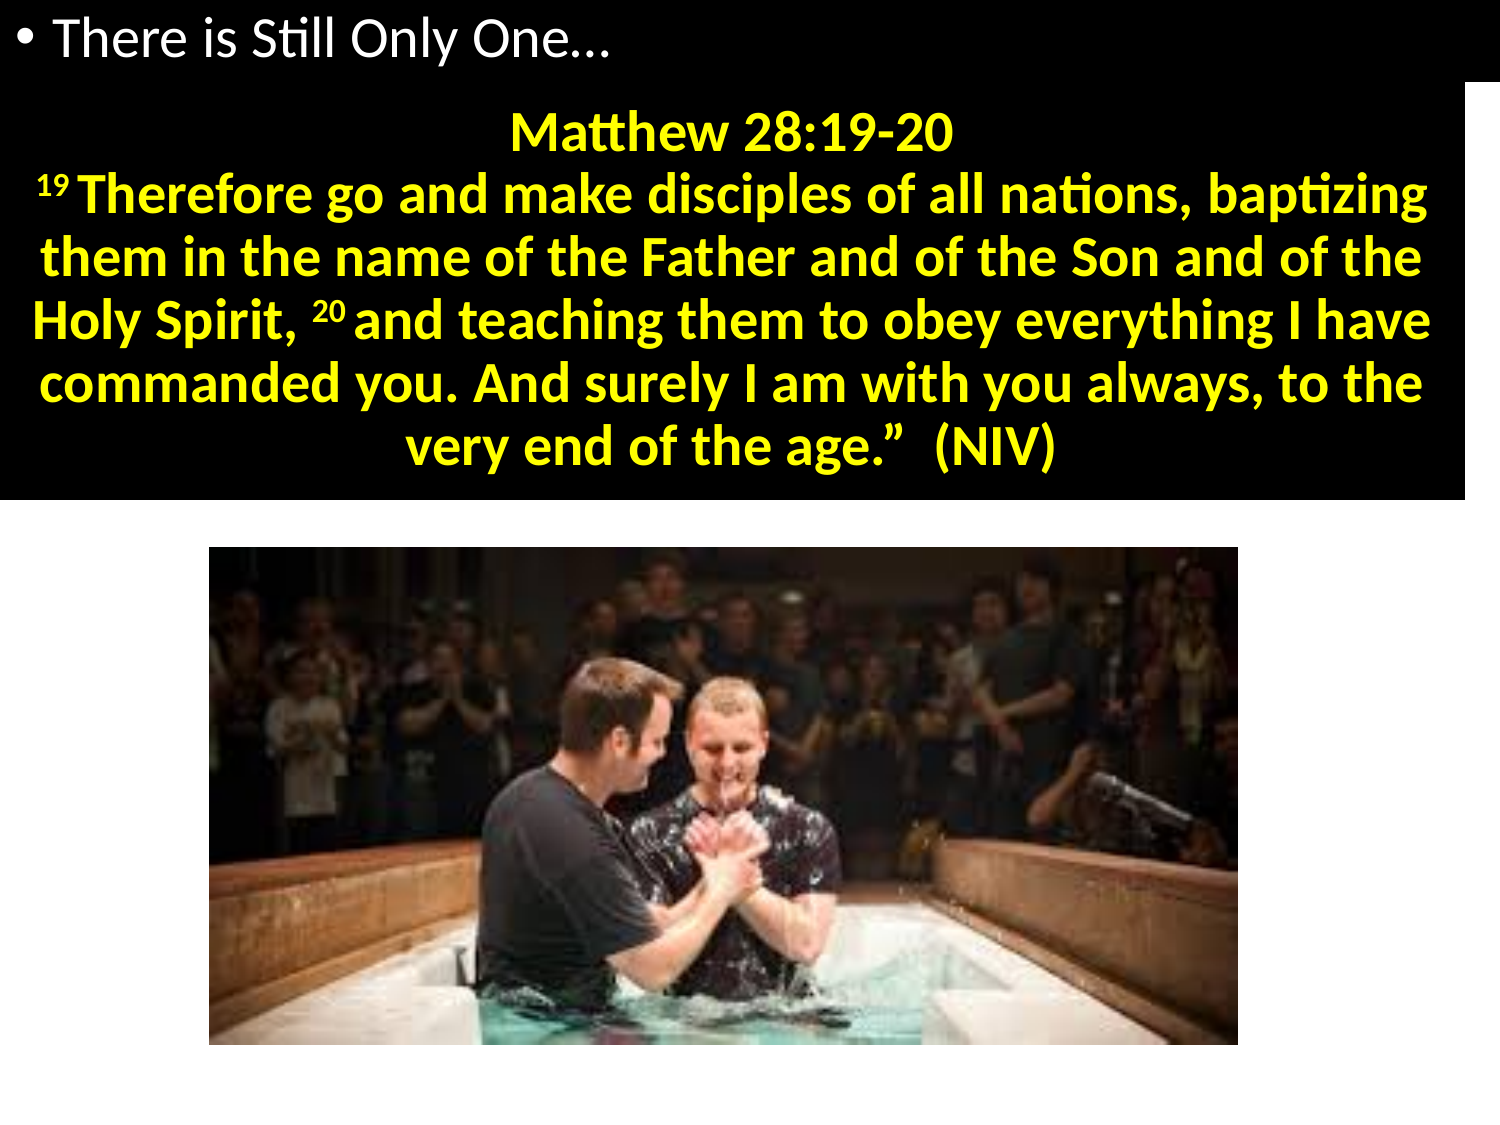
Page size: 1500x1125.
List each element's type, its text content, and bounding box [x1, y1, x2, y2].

text_box There is Still Only One… [0, 0, 1500, 82]
title Matthew 28:19-20 19 Therefore go and make disciples of all nations, baptizing them in the name of the Father and of the Son and of the Holy Spirit, 20 and teaching them to obey everything I have commanded you. And surely I am with you always, to the very end of the age.” (NIV) [0, 82, 1465, 500]
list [209, 547, 1238, 1045]
